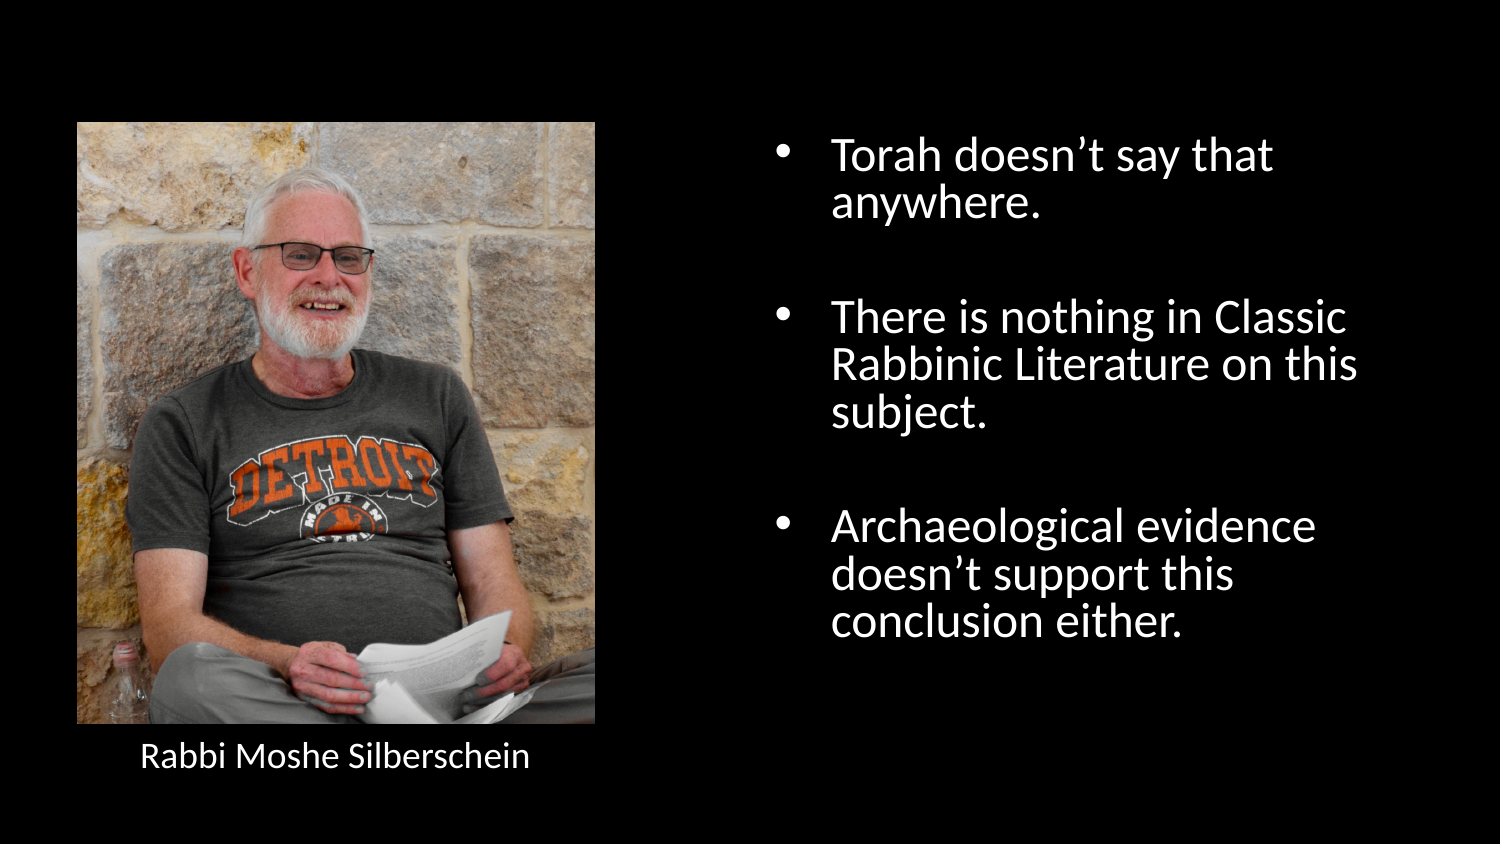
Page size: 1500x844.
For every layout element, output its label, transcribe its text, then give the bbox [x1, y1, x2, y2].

text_box Rabbi Moshe Silberschein [122, 732, 549, 784]
list Torah doesn’t say that anywhere. There is nothing in Classic Rabbinic Literature on this subject. Archaeological evidence doesn’t support this conclusion either. [759, 125, 1422, 683]
picture [76, 121, 595, 724]
